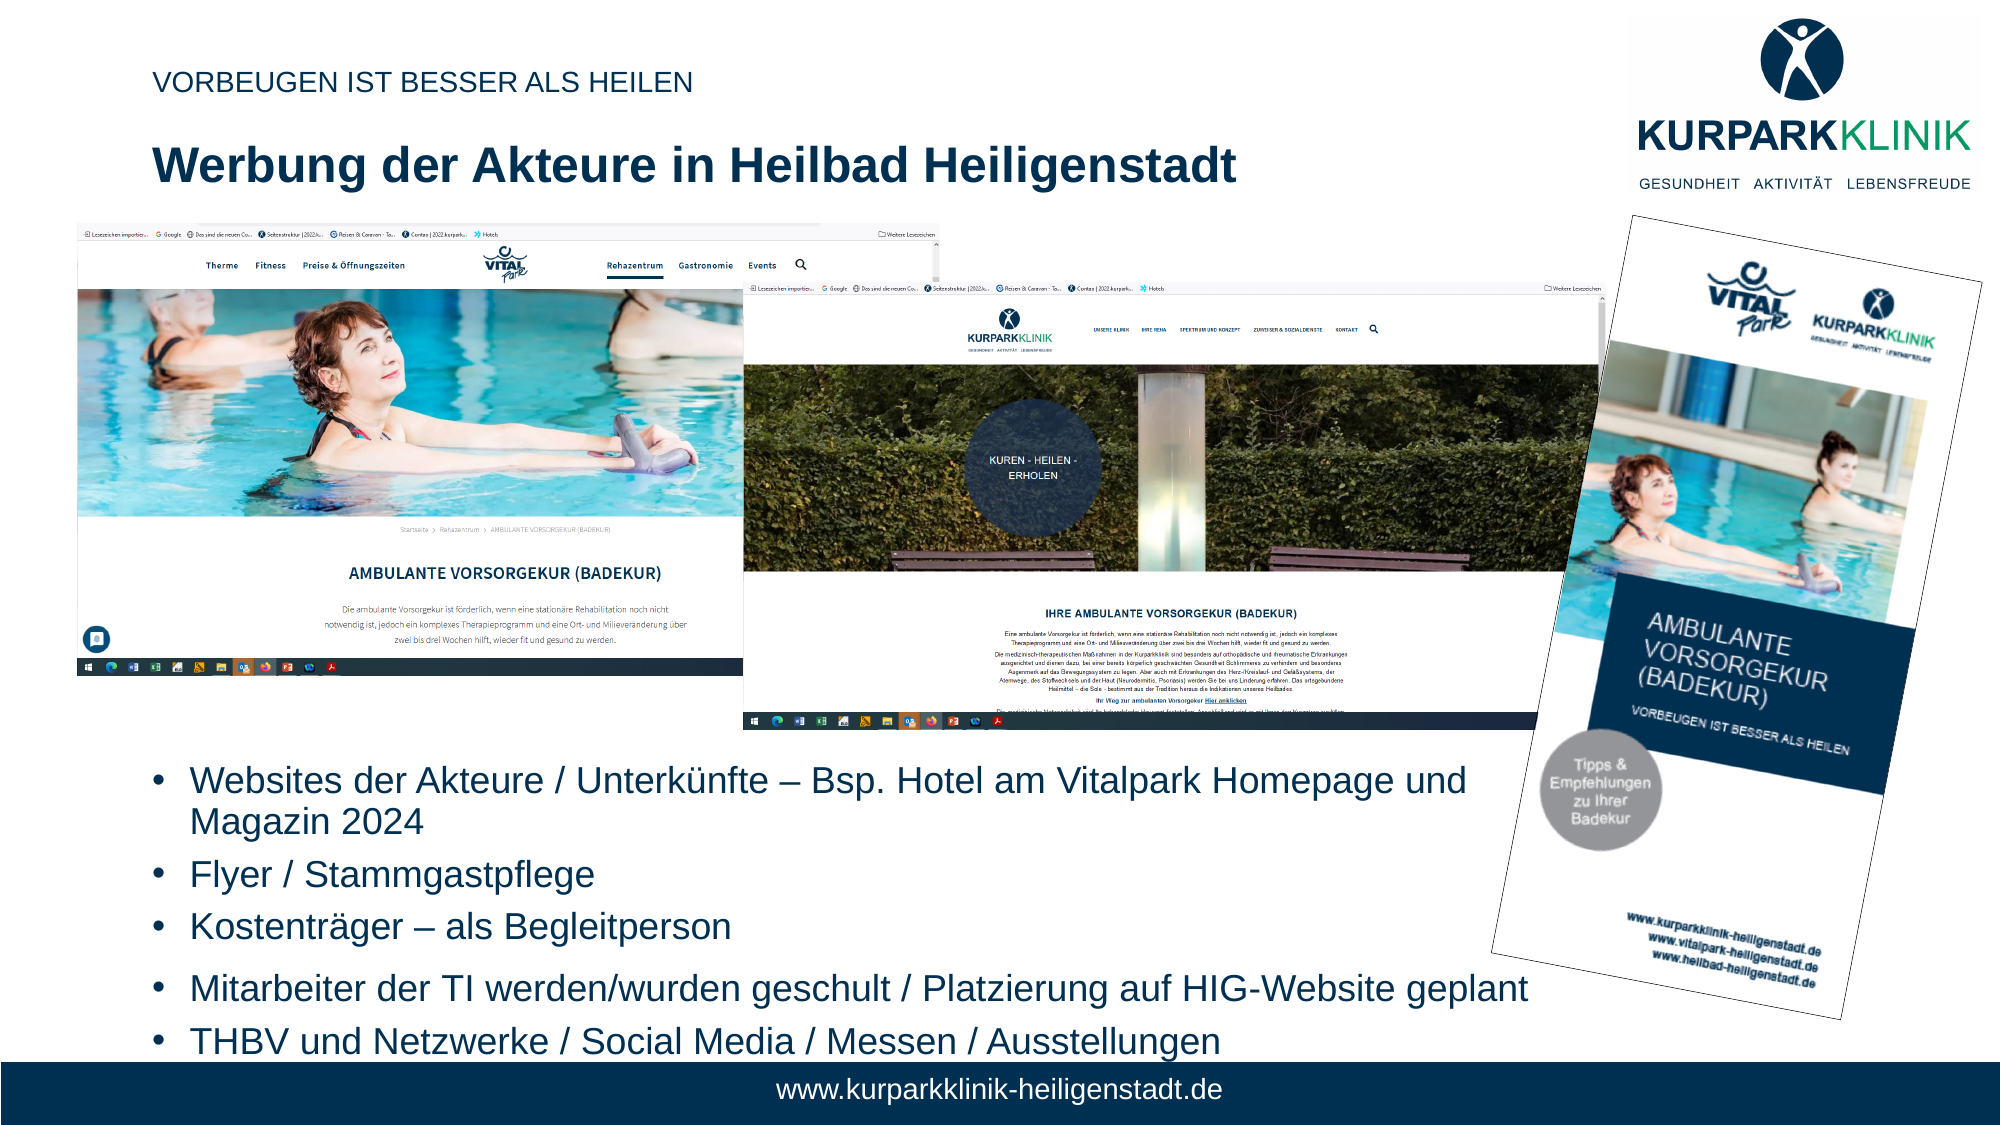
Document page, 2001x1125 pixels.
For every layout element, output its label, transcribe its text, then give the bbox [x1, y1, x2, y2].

picture [77, 223, 940, 676]
picture [1559, 242, 1915, 993]
picture [1, 1062, 2000, 1125]
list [743, 282, 1559, 730]
picture [1627, 16, 1982, 192]
text_box Websites der Akteure / Unterkünfte – Bsp. Hotel am Vitalpark Homepage und Magazin 2024 Flyer / Stammgastpflege Kostenträger – als Begleitperson Mitarbeiter der TI werden/wurden geschult / Platzierung auf HIG-Website geplant THBV und Netzwerke / Social Media / Messen / Ausstellungen [137, 753, 1547, 1043]
text_box Vorbeugen ist besser als Heilen Werbung der Akteure in Heilbad Heiligenstadt [137, 59, 1613, 278]
